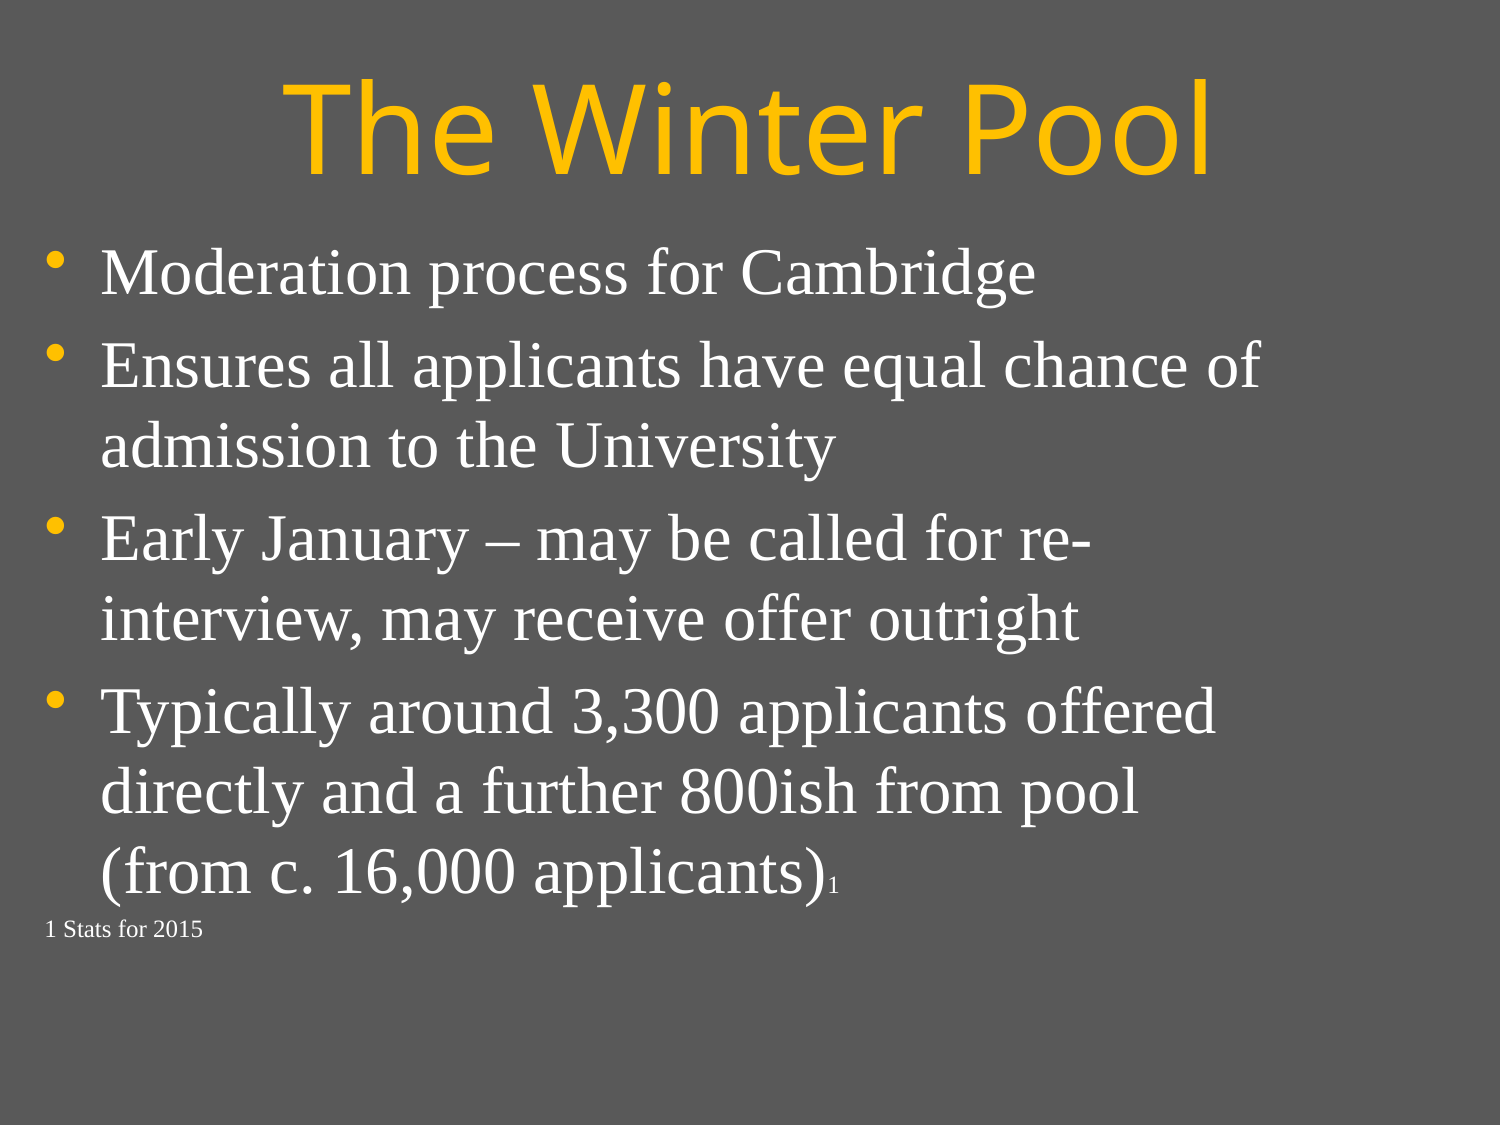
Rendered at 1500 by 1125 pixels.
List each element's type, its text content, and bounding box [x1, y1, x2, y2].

title The Winter Pool [111, 30, 1388, 219]
list Moderation process for Cambridge Ensures all applicants have equal chance of admission to the University Early January – may be called for re-interview, may receive offer outright Typically around 3,300 applicants offered directly and a further 800ish from pool (from c. 16,000 applicants)1 1 Stats for 2015 [29, 219, 1305, 1000]
